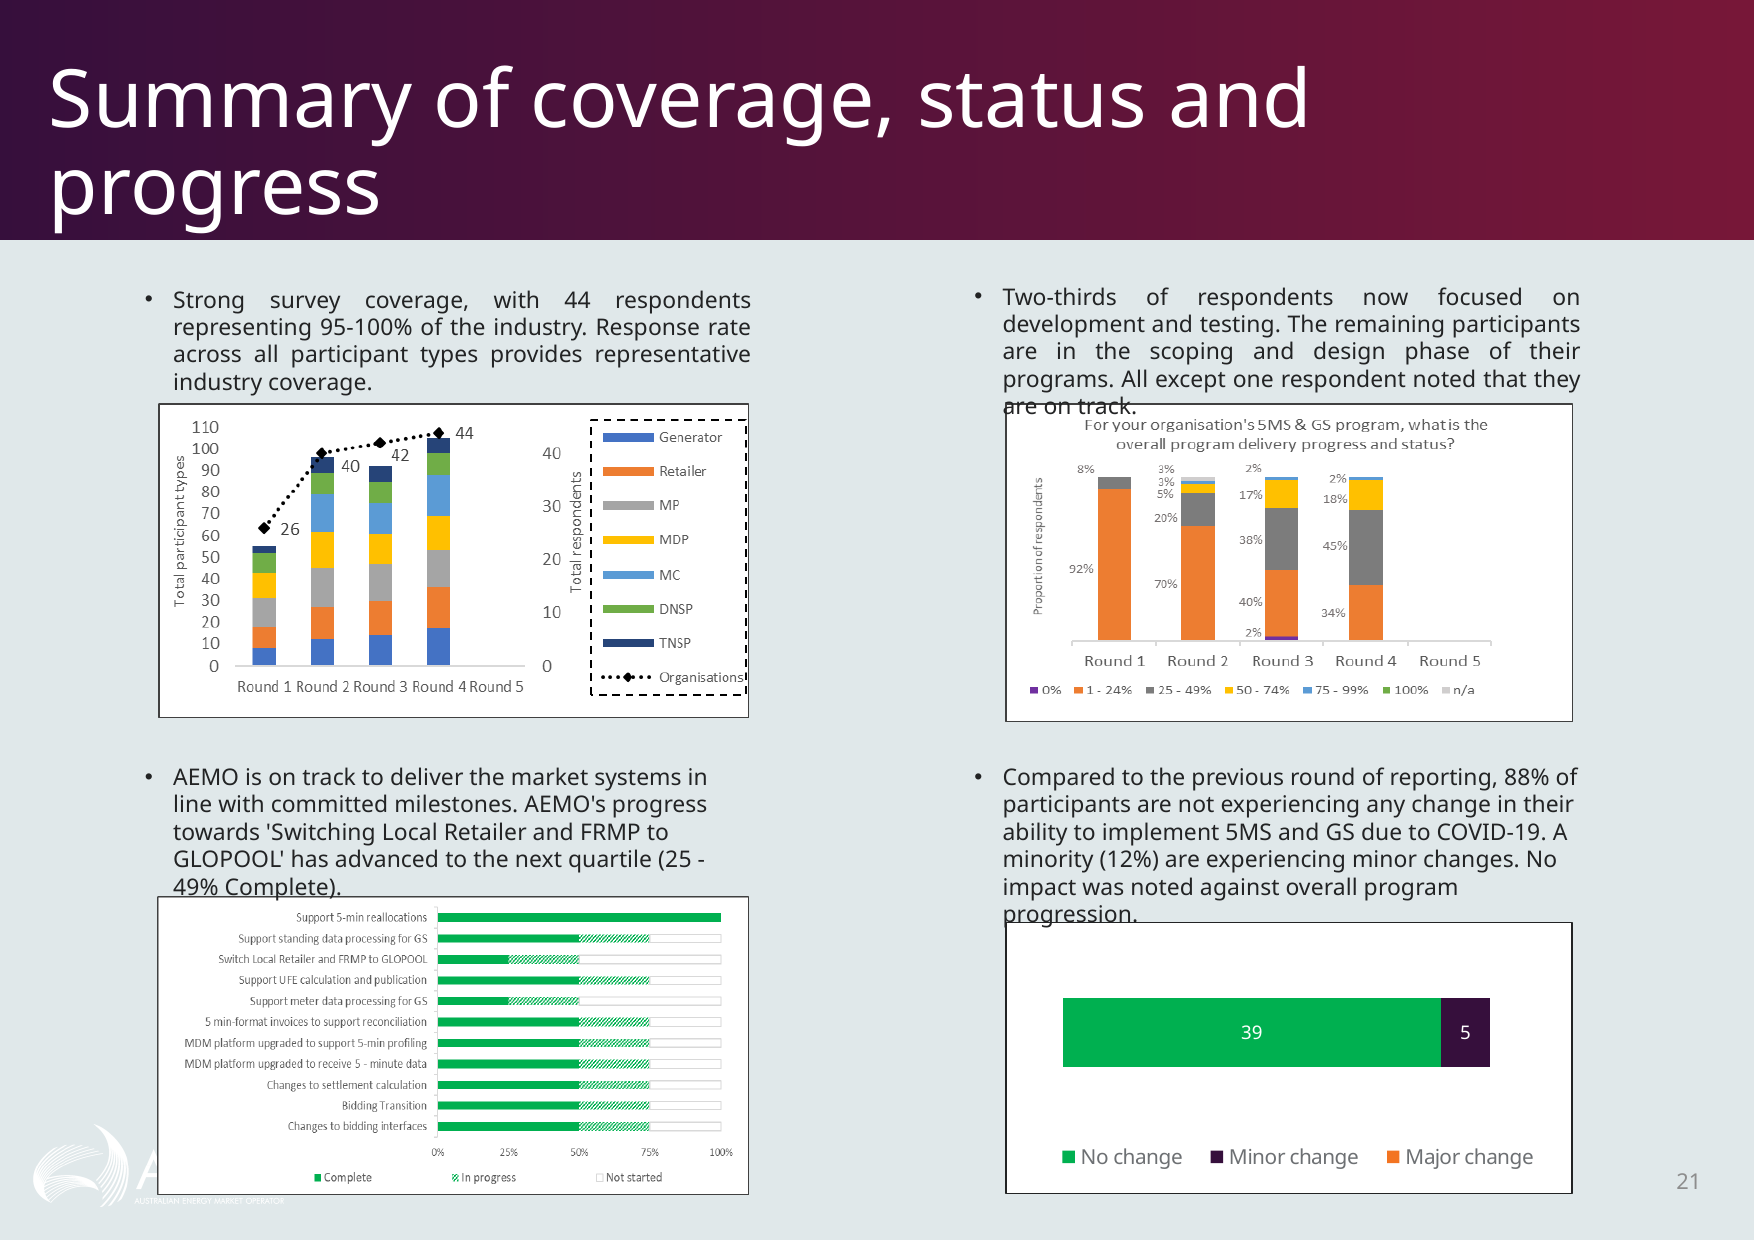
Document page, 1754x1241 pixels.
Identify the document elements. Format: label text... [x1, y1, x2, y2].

title Summary of coverage, status and progress [33, 24, 1677, 240]
picture [33, 896, 749, 1207]
text_box Compared to the previous round of reporting, 88% of participants are not experiencing any change in their ability to implement 5MS and GS due to COVID-19. A minority (12%) are experiencing minor changes. No impact was noted against overall program progression. [959, 755, 1597, 935]
text_box Two-thirds of respondents now focused on development and testing. The remaining participants are in the scoping and design phase of their programs. All except one respondent noted that they are on track. [959, 274, 1597, 427]
text_box Strong survey coverage, with 44 respondents representing 95-100% of the industry. Response rate across all participant types provides representative industry coverage. [130, 277, 767, 403]
chart [1005, 921, 1573, 1195]
slide_number 21 [1633, 1149, 1717, 1216]
picture [1005, 403, 1573, 722]
text_box AEMO is on track to deliver the market systems in line with committed milestones. AEMO's progress towards 'Switching Local Retailer and FRMP to GLOPOOL' has advanced to the next quartile (25 - 49% Complete). [130, 755, 767, 908]
picture [158, 403, 749, 718]
